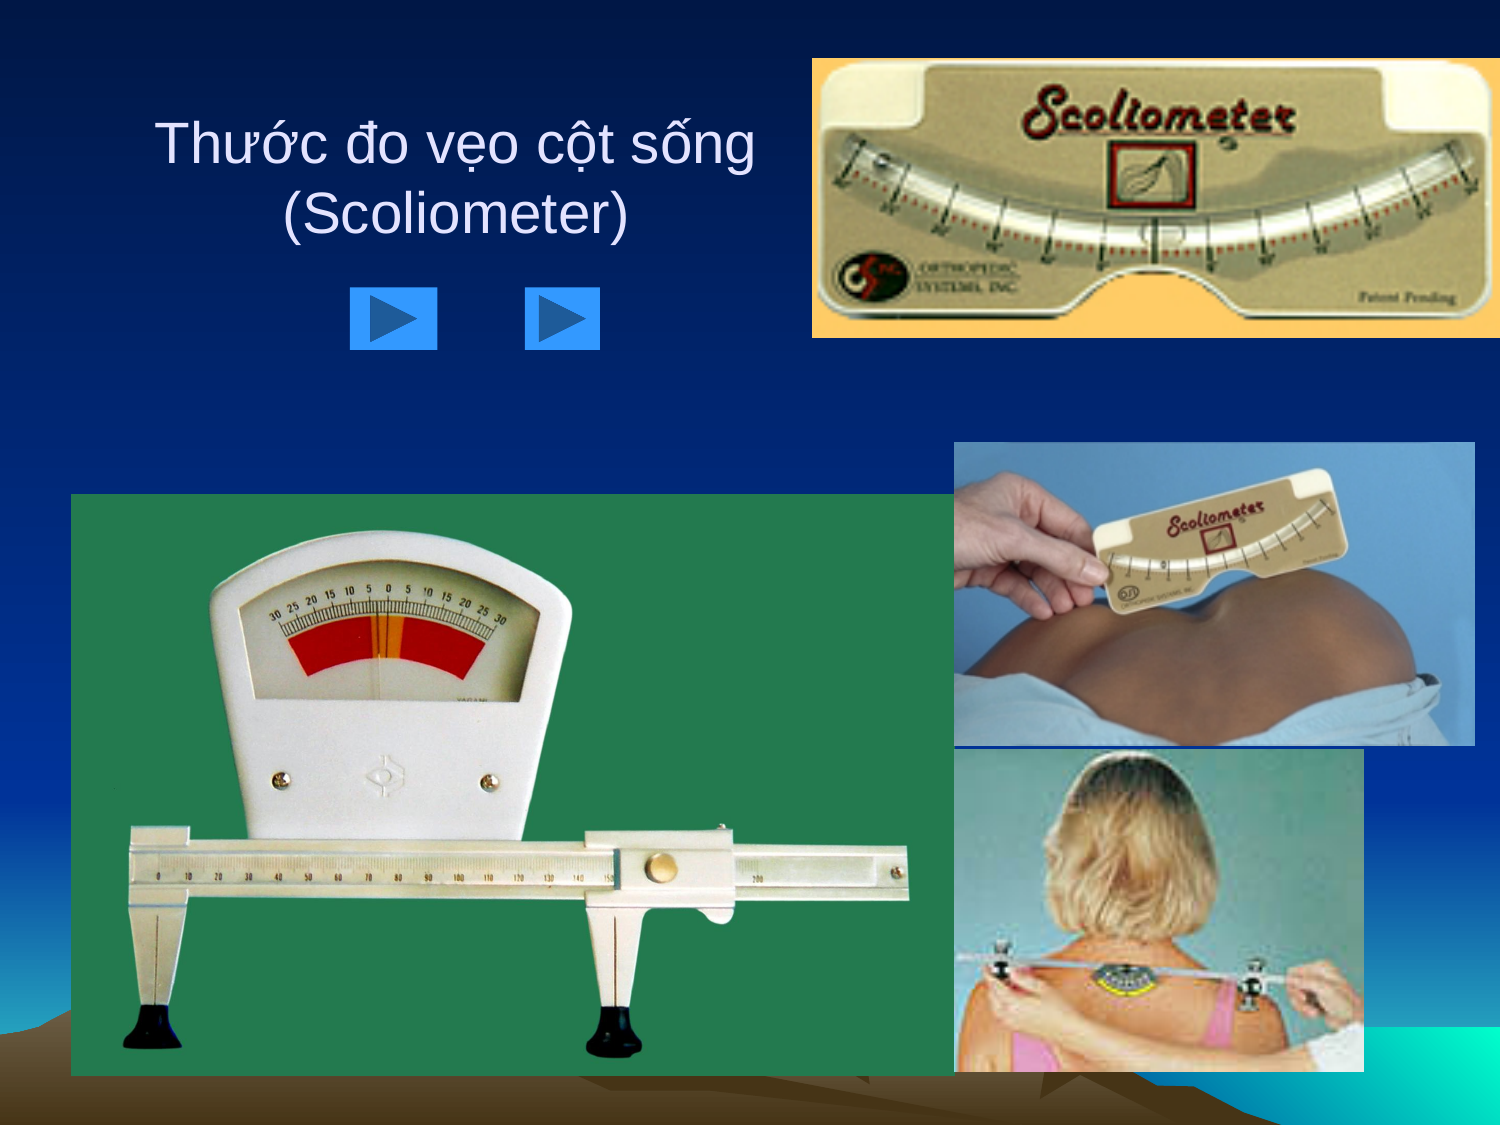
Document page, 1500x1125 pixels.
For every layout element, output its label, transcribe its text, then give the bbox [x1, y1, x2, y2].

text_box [70, 493, 950, 1076]
text_box [349, 287, 438, 350]
picture [812, 58, 1500, 338]
title Thước đo vẹo cột sống (Scoliometer) [87, 62, 808, 288]
picture [954, 749, 1365, 1073]
picture [954, 442, 1476, 747]
text_box [524, 287, 600, 350]
